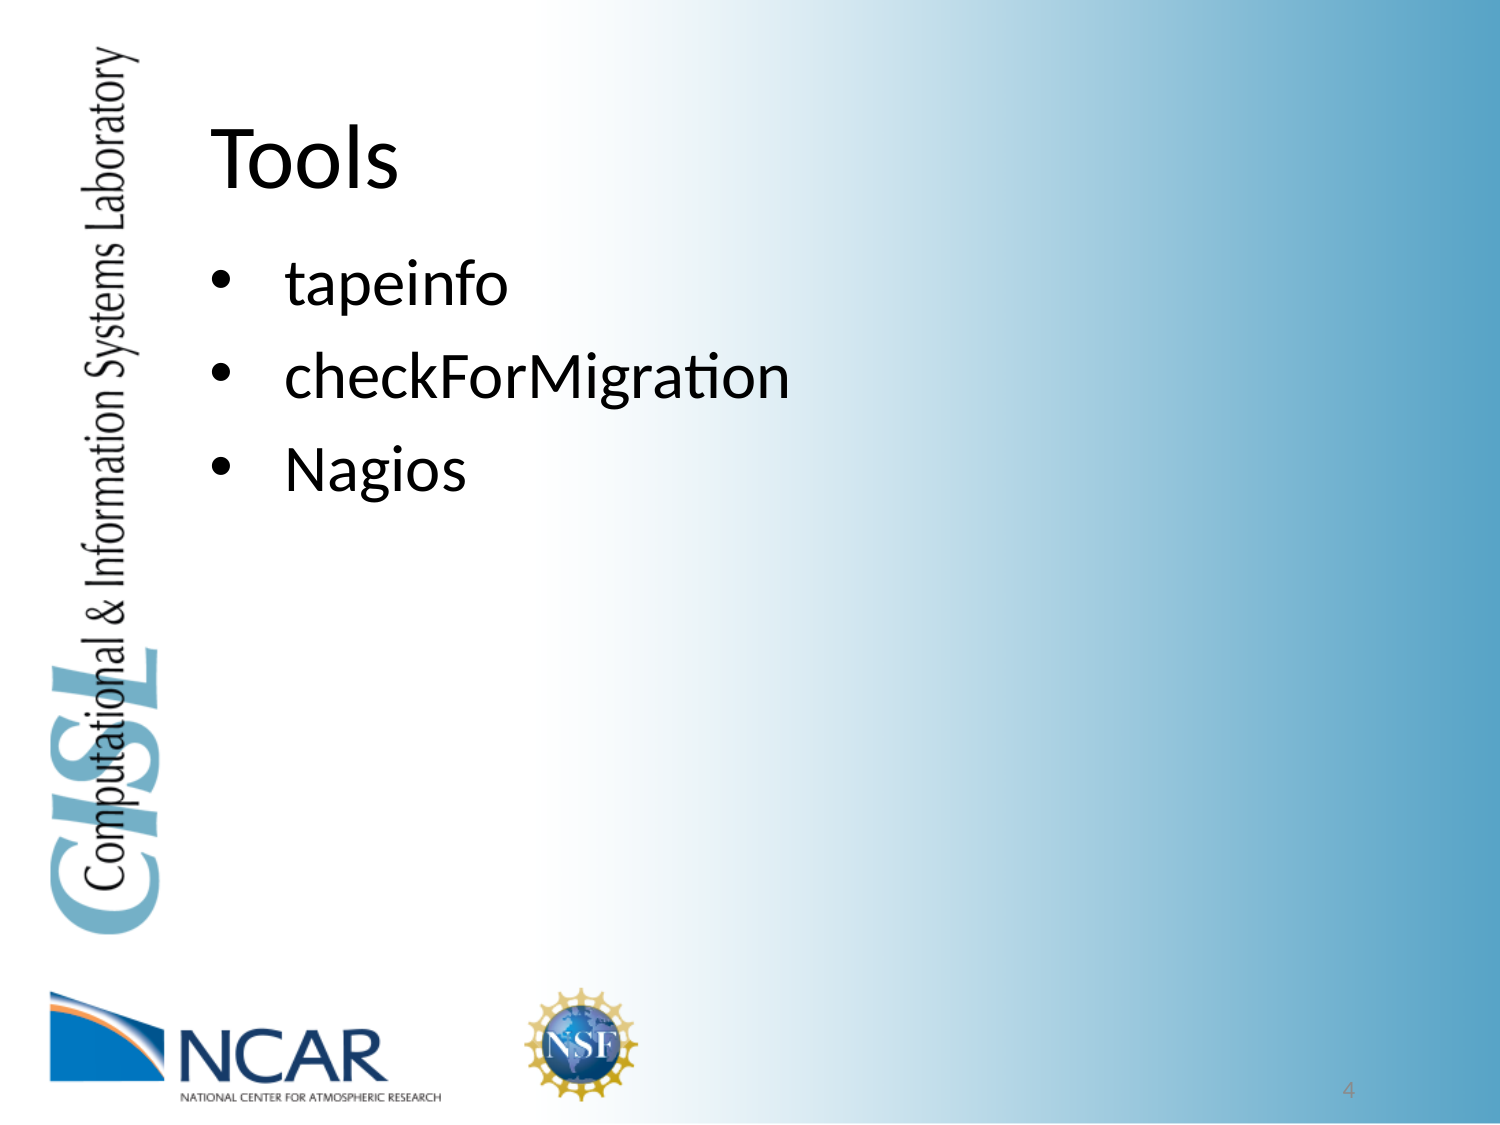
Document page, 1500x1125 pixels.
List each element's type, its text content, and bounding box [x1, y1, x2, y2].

text_box Tools [195, 70, 1450, 230]
text_box tapeinfo checkForMigration Nagios [194, 230, 1500, 1031]
picture [0, 0, 1500, 1125]
slide_number 4 [1195, 1061, 1371, 1116]
